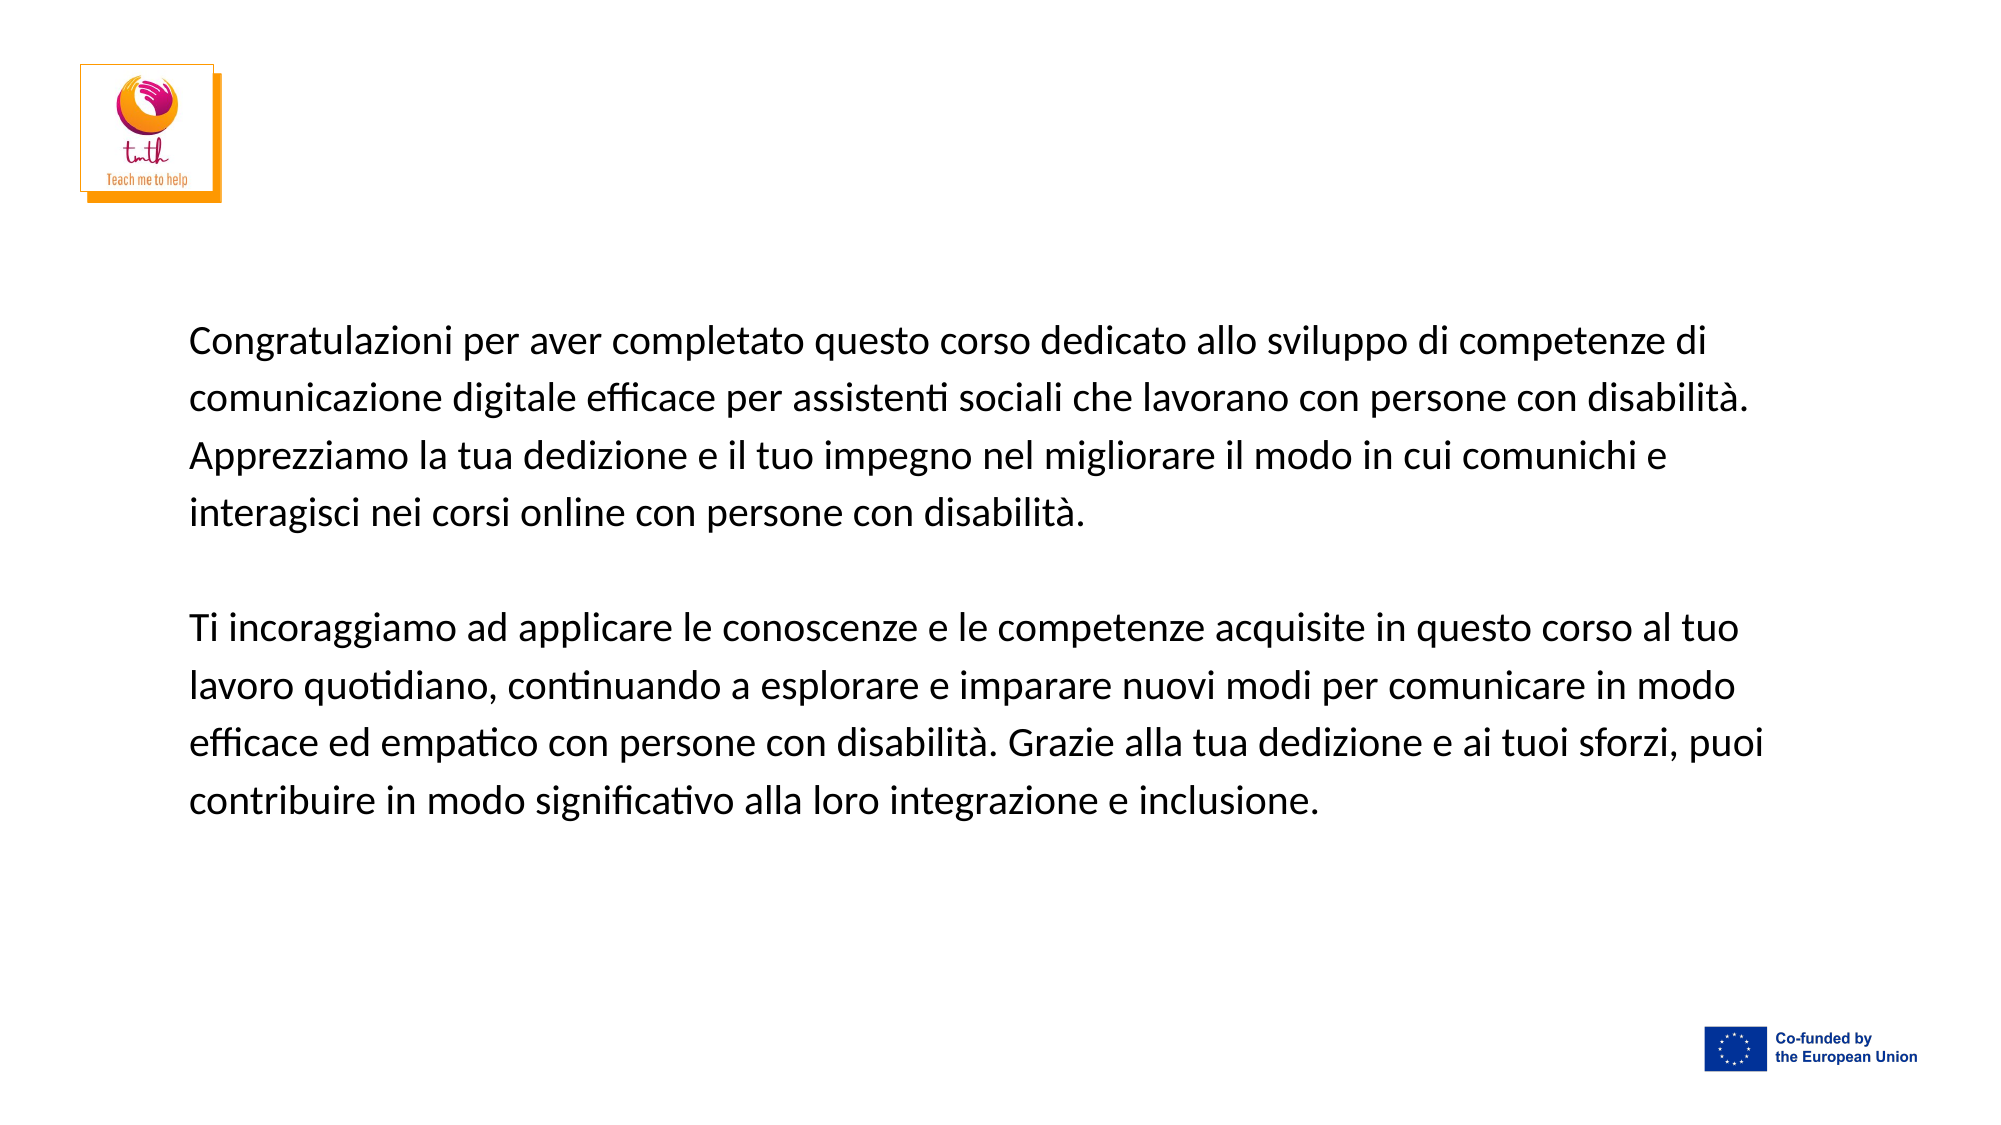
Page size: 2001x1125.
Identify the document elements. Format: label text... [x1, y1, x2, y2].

list Congratulazioni per aver completato questo corso dedicato allo sviluppo di competenze di comunicazione digitale efficace per assistenti sociali che lavorano con persone con disabilità. Apprezziamo la tua dedizione e il tuo impegno nel migliorare il modo in cui comunichi e interagisci nei corsi online con persone con disabilità. Ti incoraggiamo ad applicare le conoscenze e le competenze acquisite in questo corso al tuo lavoro quotidiano, continuando a esplorare e imparare nuovi modi per comunicare in modo efficace ed empatico con persone con disabilità. Grazie alla tua dedizione e ai tuoi sforzi, puoi contribuire in modo significativo alla loro integrazione e inclusione. [168, 284, 1854, 841]
picture [81, 65, 213, 191]
picture [1704, 1023, 1919, 1075]
